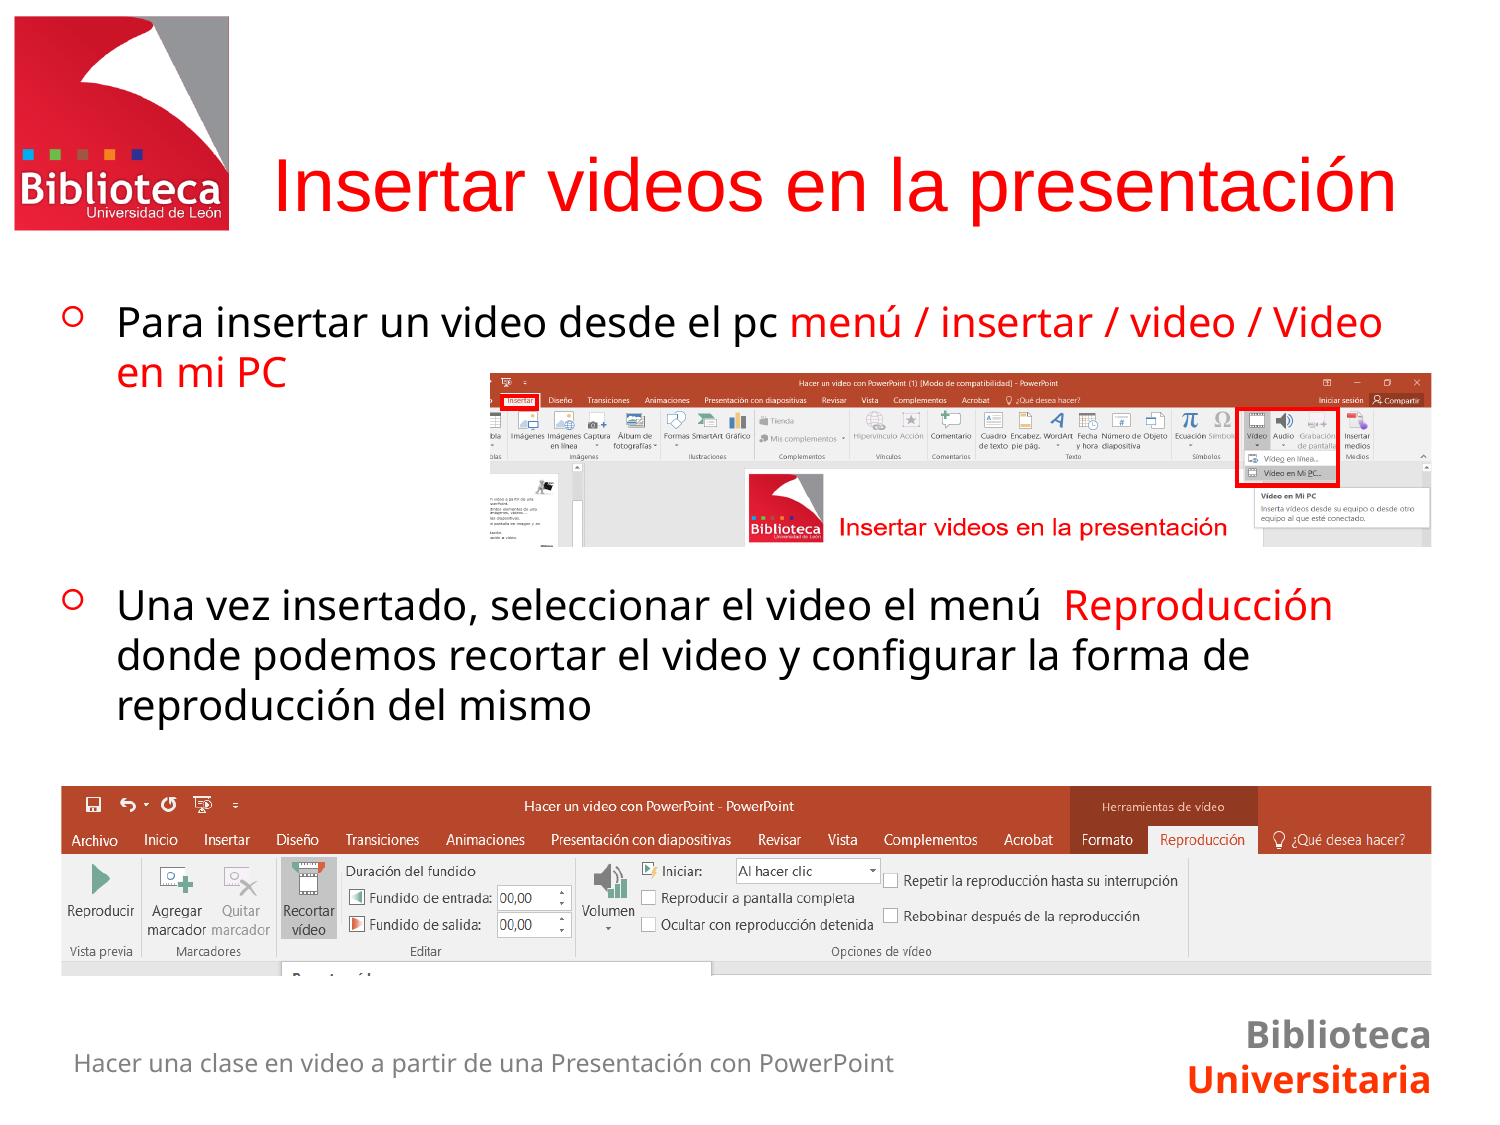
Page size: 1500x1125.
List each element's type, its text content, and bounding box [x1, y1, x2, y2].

list Para insertar un video desde el pc menú / insertar / video / Video en mi PC Una vez insertado, seleccionar el video el menú Reproducción donde podemos recortar el video y configurar la forma de reproducción del mismo [44, 288, 1447, 578]
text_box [490, 373, 1432, 547]
picture [61, 786, 1432, 976]
title Insertar videos en la presentación [257, 46, 1432, 235]
picture [11, 13, 231, 232]
